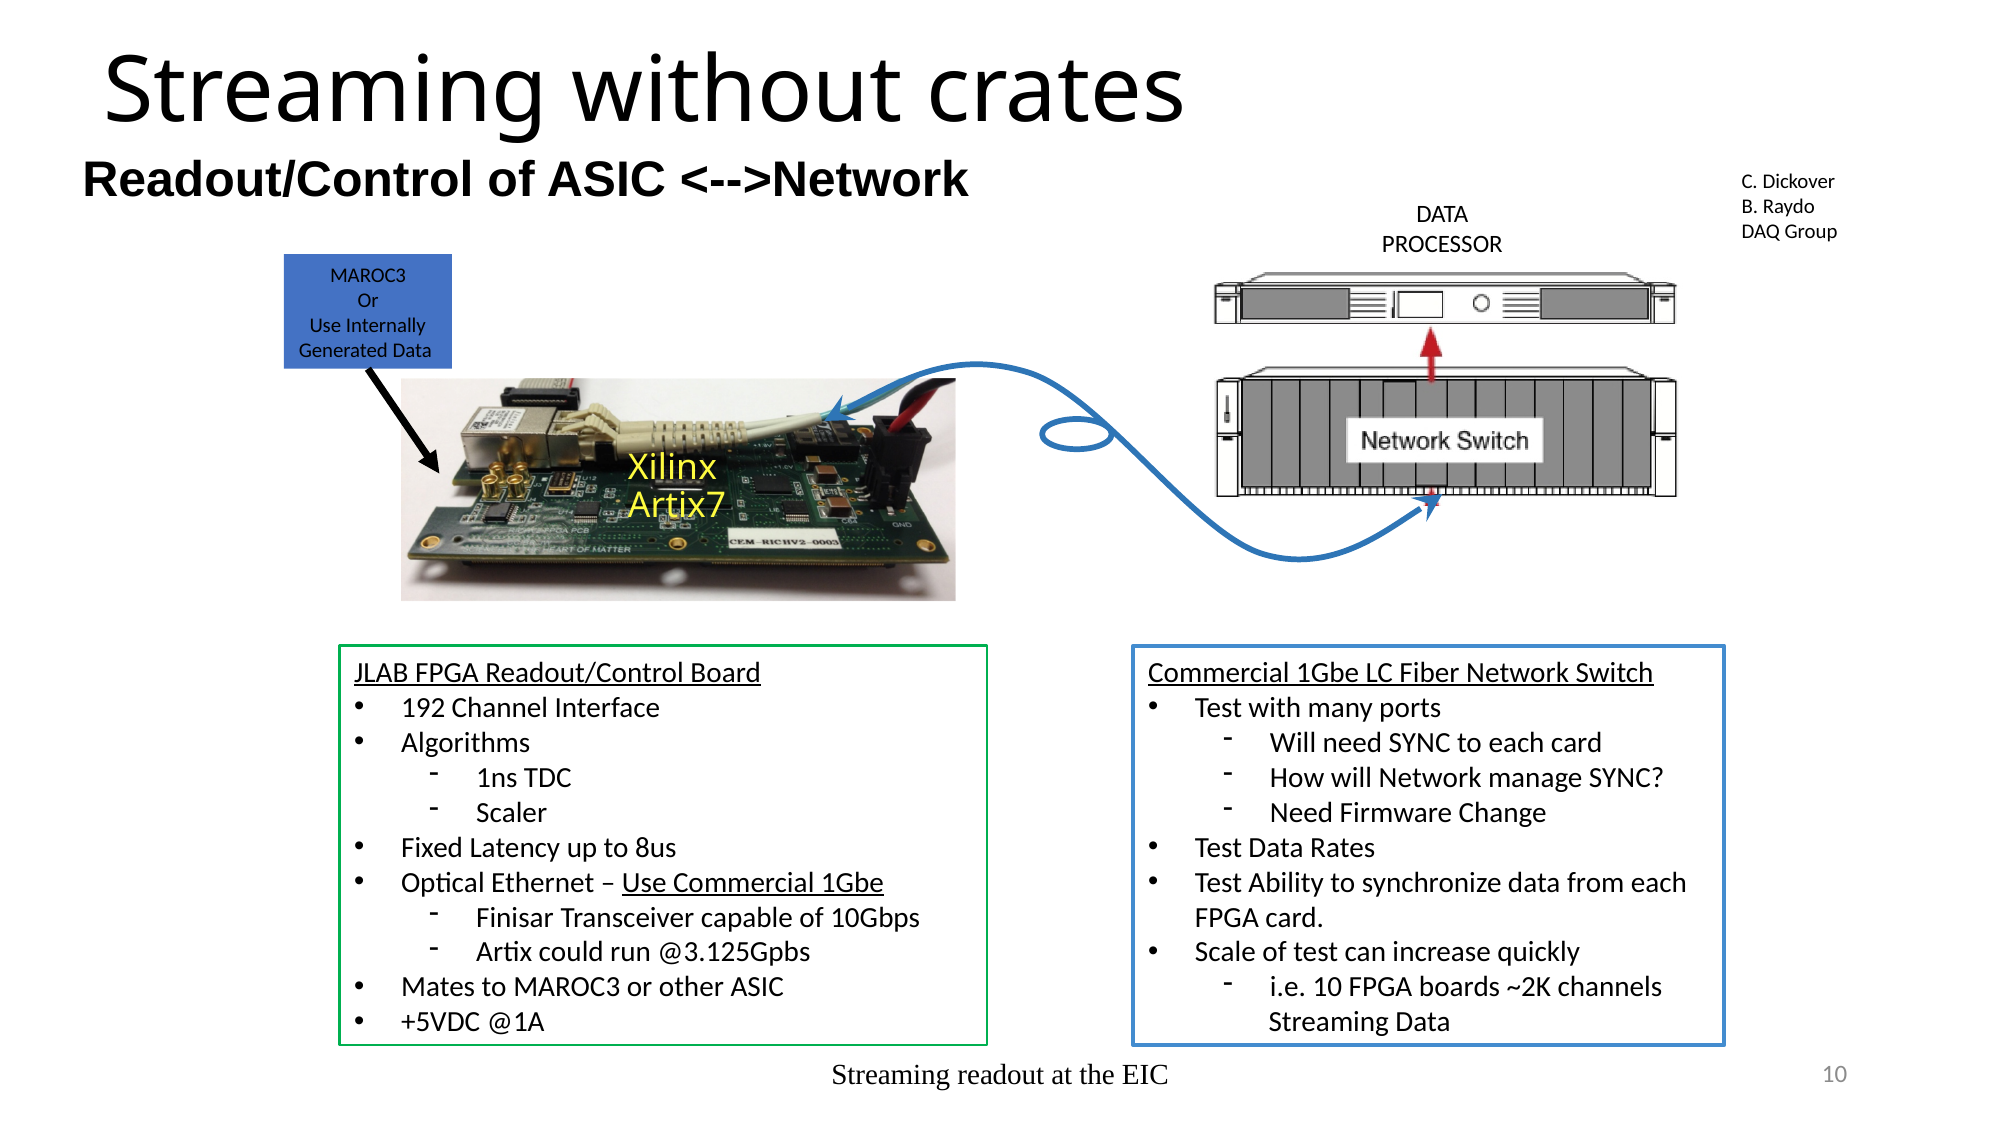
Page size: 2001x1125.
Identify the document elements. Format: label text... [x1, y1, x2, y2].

footer Streaming readout at the EIC [662, 1050, 1338, 1103]
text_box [283, 190, 1740, 1050]
slide_number 10 [1412, 1042, 1863, 1103]
title Streaming without crates [88, 0, 1814, 201]
text_box C. Dickover B. Raydo DAQ Group [1740, 159, 1853, 250]
text_box Readout/Control of ASIC <-->Network [67, 139, 283, 245]
